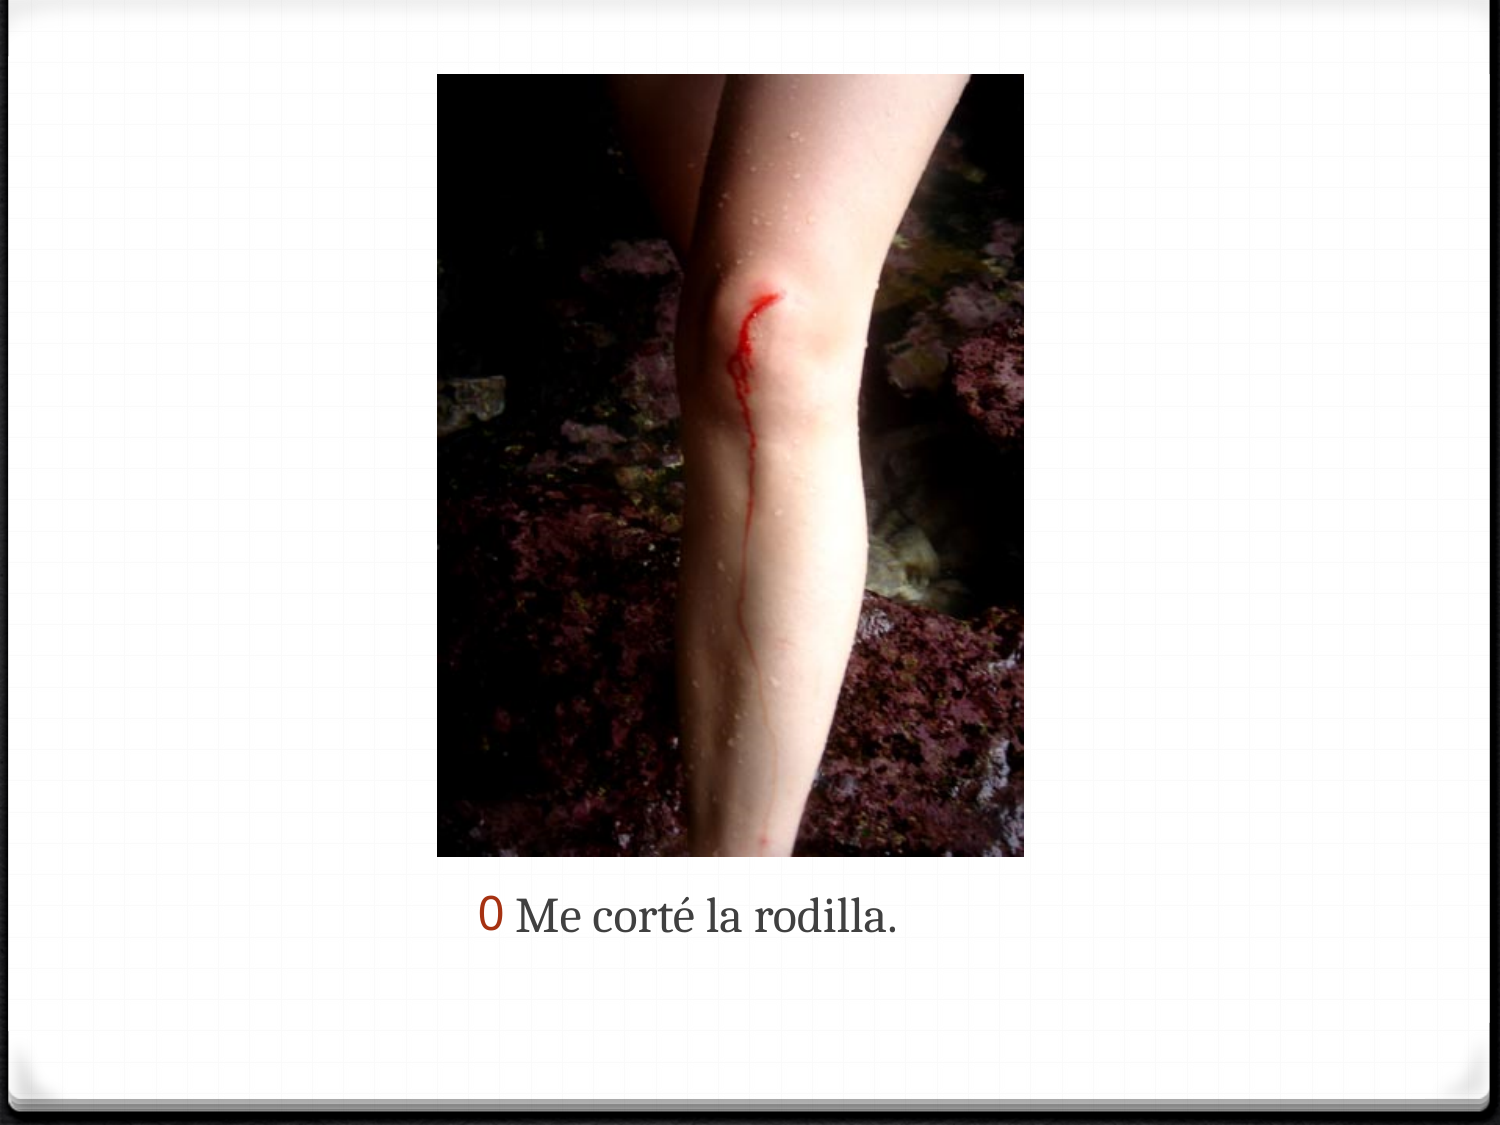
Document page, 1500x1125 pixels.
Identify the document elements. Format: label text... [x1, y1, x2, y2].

list Me corté la rodilla. [462, 875, 1000, 1016]
picture [0, 0, 1500, 1125]
